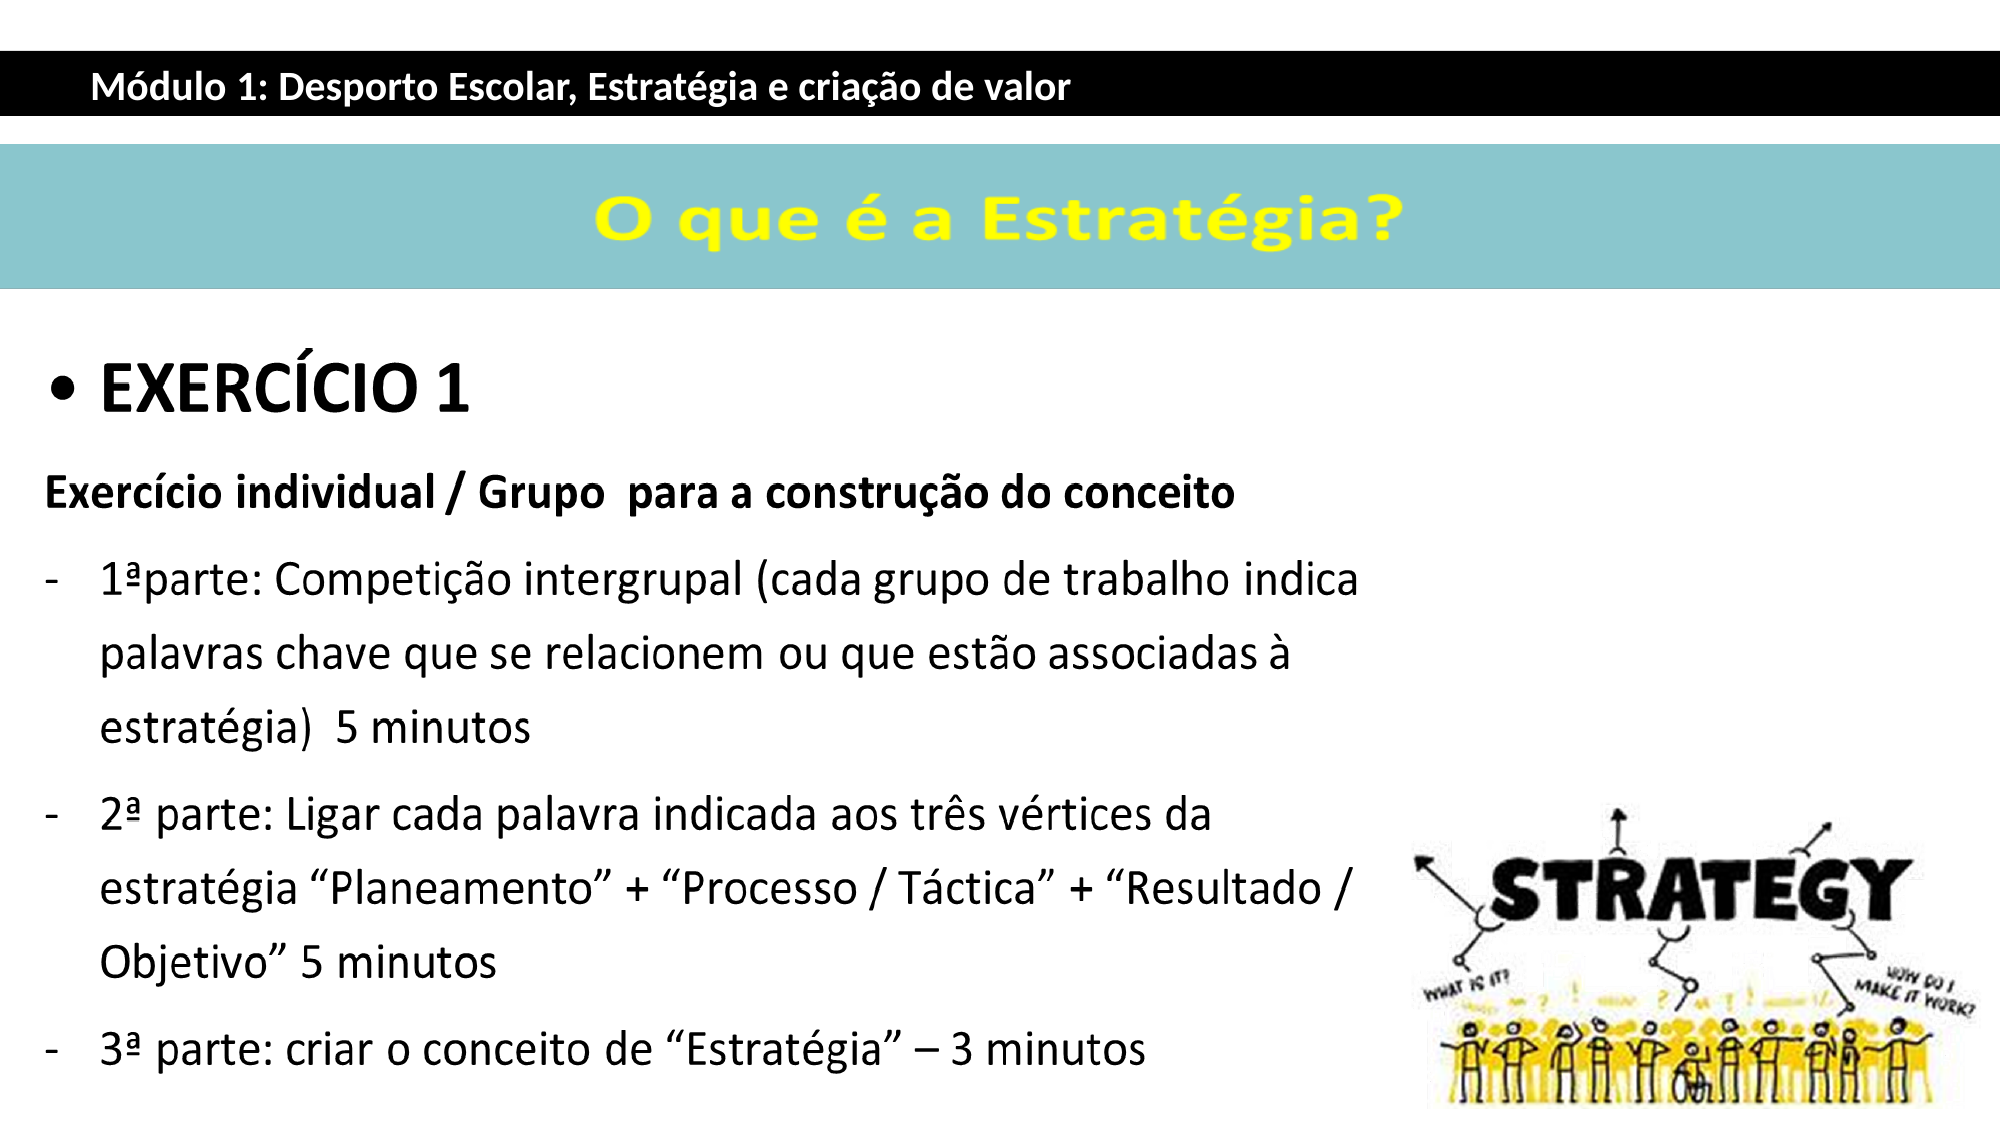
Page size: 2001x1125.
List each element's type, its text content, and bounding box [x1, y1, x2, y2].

picture [0, 316, 2000, 1125]
picture [0, 144, 2000, 299]
text_box Módulo 1: Desporto Escolar, Estratégia e criação de valor ​ [0, 50, 2000, 116]
